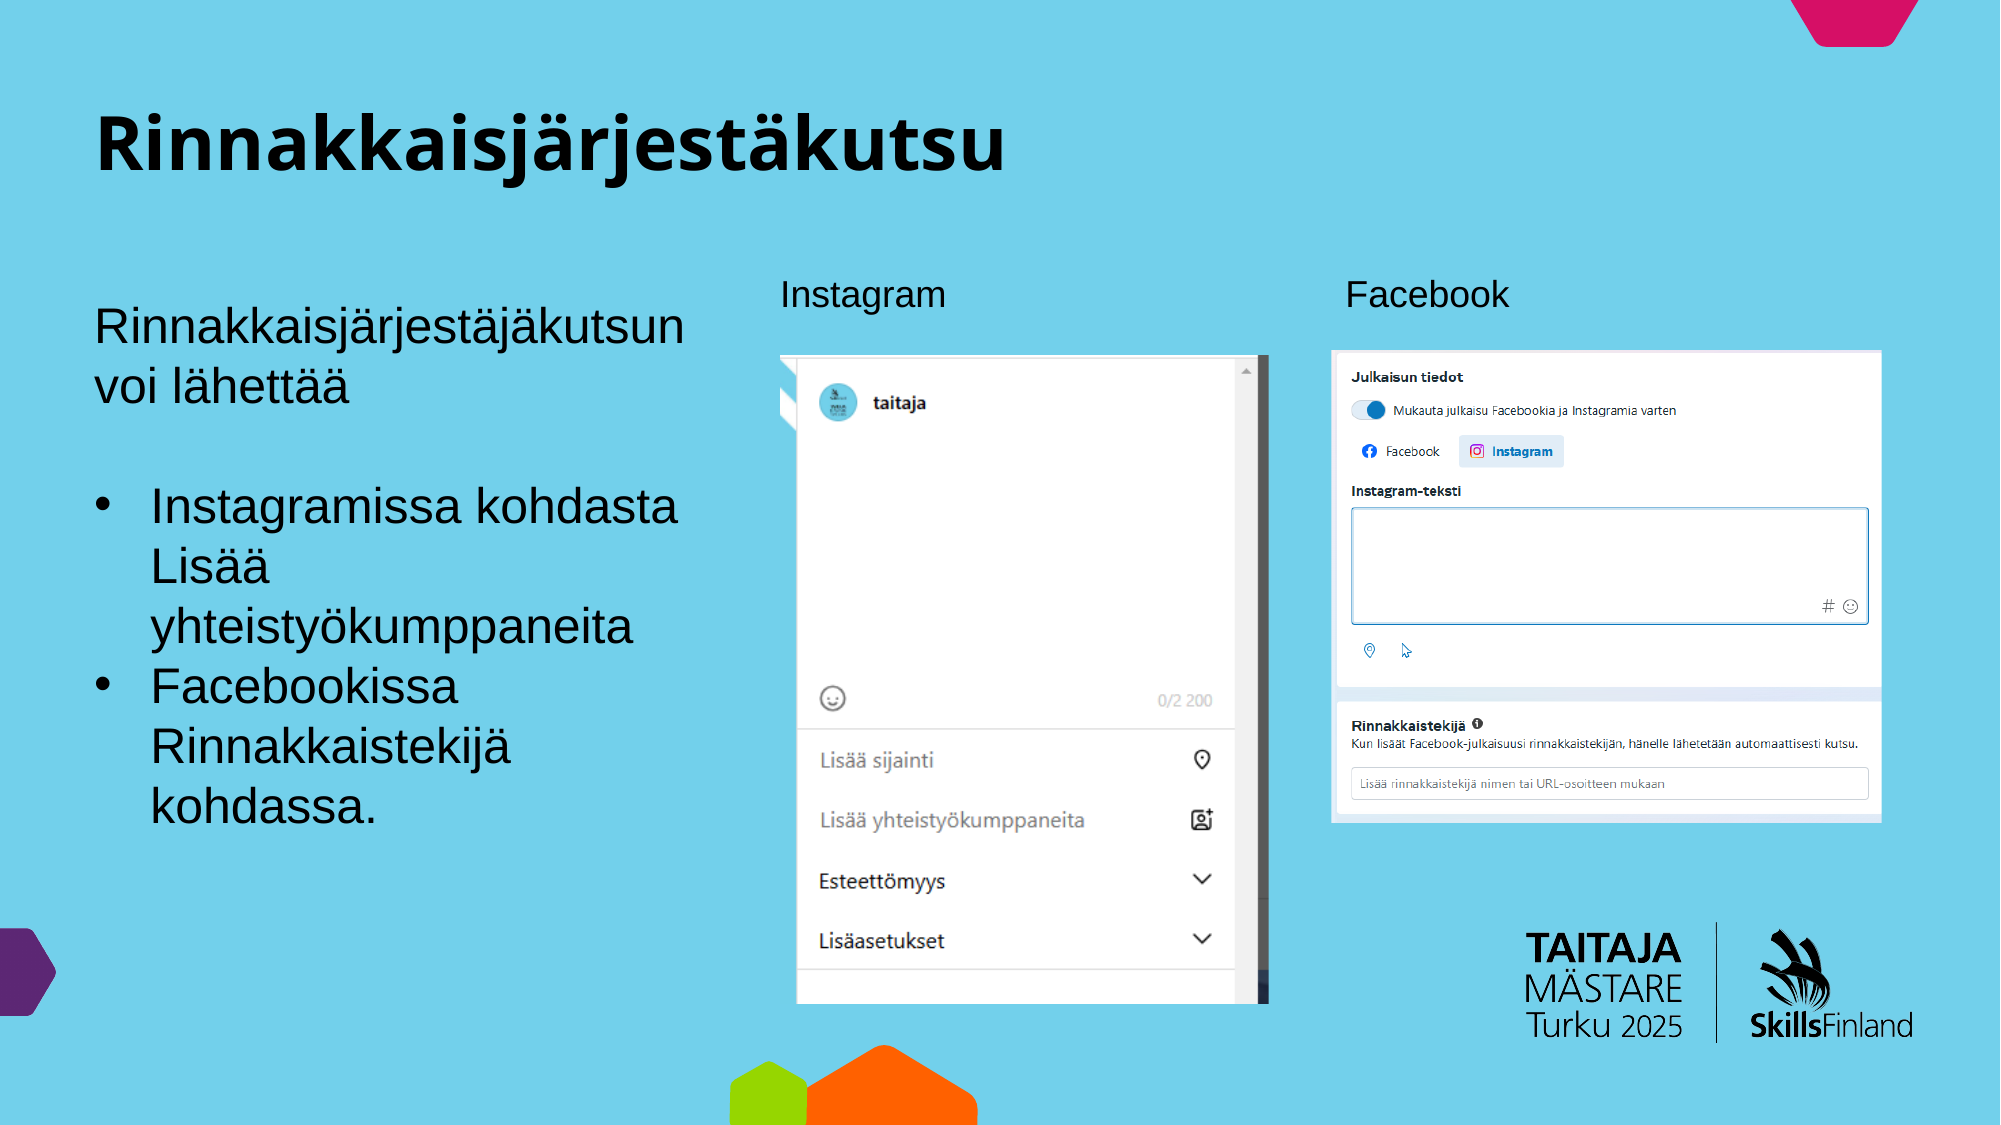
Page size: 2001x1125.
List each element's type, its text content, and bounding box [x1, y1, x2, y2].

title Rinnakkaisjärjestäkutsu [94, 59, 1908, 186]
picture [0, 929, 56, 1016]
text_box Facebook [1345, 270, 1839, 316]
picture [1526, 922, 1912, 1043]
text_box Instagram [780, 270, 1290, 316]
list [1331, 350, 1882, 823]
picture [780, 355, 1269, 1004]
text_box Rinnakkaisjärjestäjäkutsun voi lähettää Instagramissa kohdasta Lisää yhteistyökumppaneita Facebookissa Rinnakkaistekijä kohdassa. [94, 293, 752, 834]
